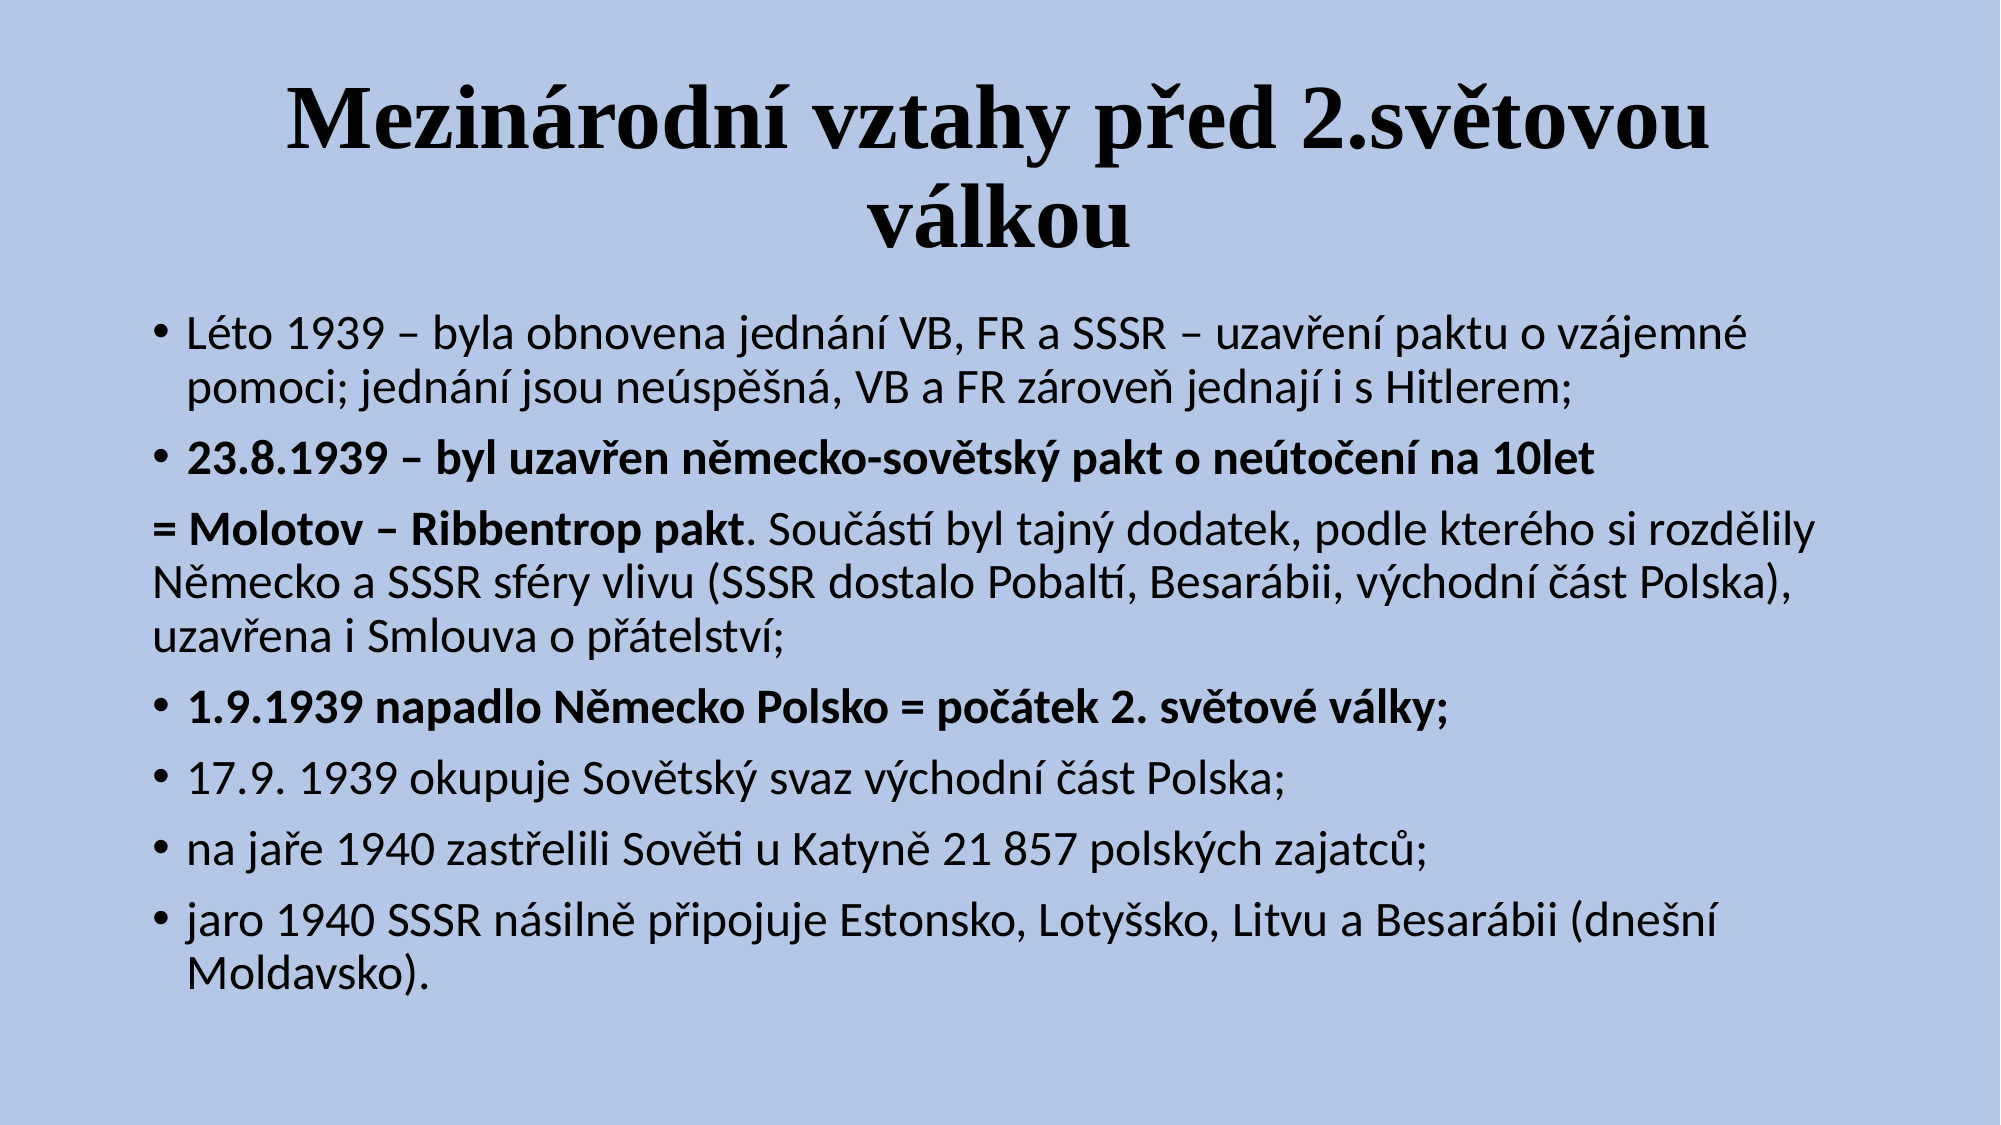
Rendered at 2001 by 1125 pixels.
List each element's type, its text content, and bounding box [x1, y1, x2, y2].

title Mezinárodní vztahy před 2.světovou válkou [137, 59, 1863, 278]
list Léto 1939 – byla obnovena jednání VB, FR a SSSR – uzavření paktu o vzájemné pomoci; jednání jsou neúspěšná, VB a FR zároveň jednají i s Hitlerem; 23.8.1939 – byl uzavřen německo-sovětský pakt o neútočení na 10let = Molotov – Ribbentrop pakt. Součástí byl tajný dodatek, podle kterého si rozdělily Německo a SSSR sféry vlivu (SSSR dostalo Pobaltí, Besarábii, východní část Polska), uzavřena i Smlouva o přátelství; 1.9.1939 napadlo Německo Polsko = počátek 2. světové války; 17.9. 1939 okupuje Sovětský svaz východní část Polska; na jaře 1940 zastřelili Sověti u Katyně 21 857 polských zajatců; jaro 1940 SSSR násilně připojuje Estonsko, Lotyšsko, Litvu a Besarábii (dnešní Moldavsko). [137, 299, 1863, 1014]
